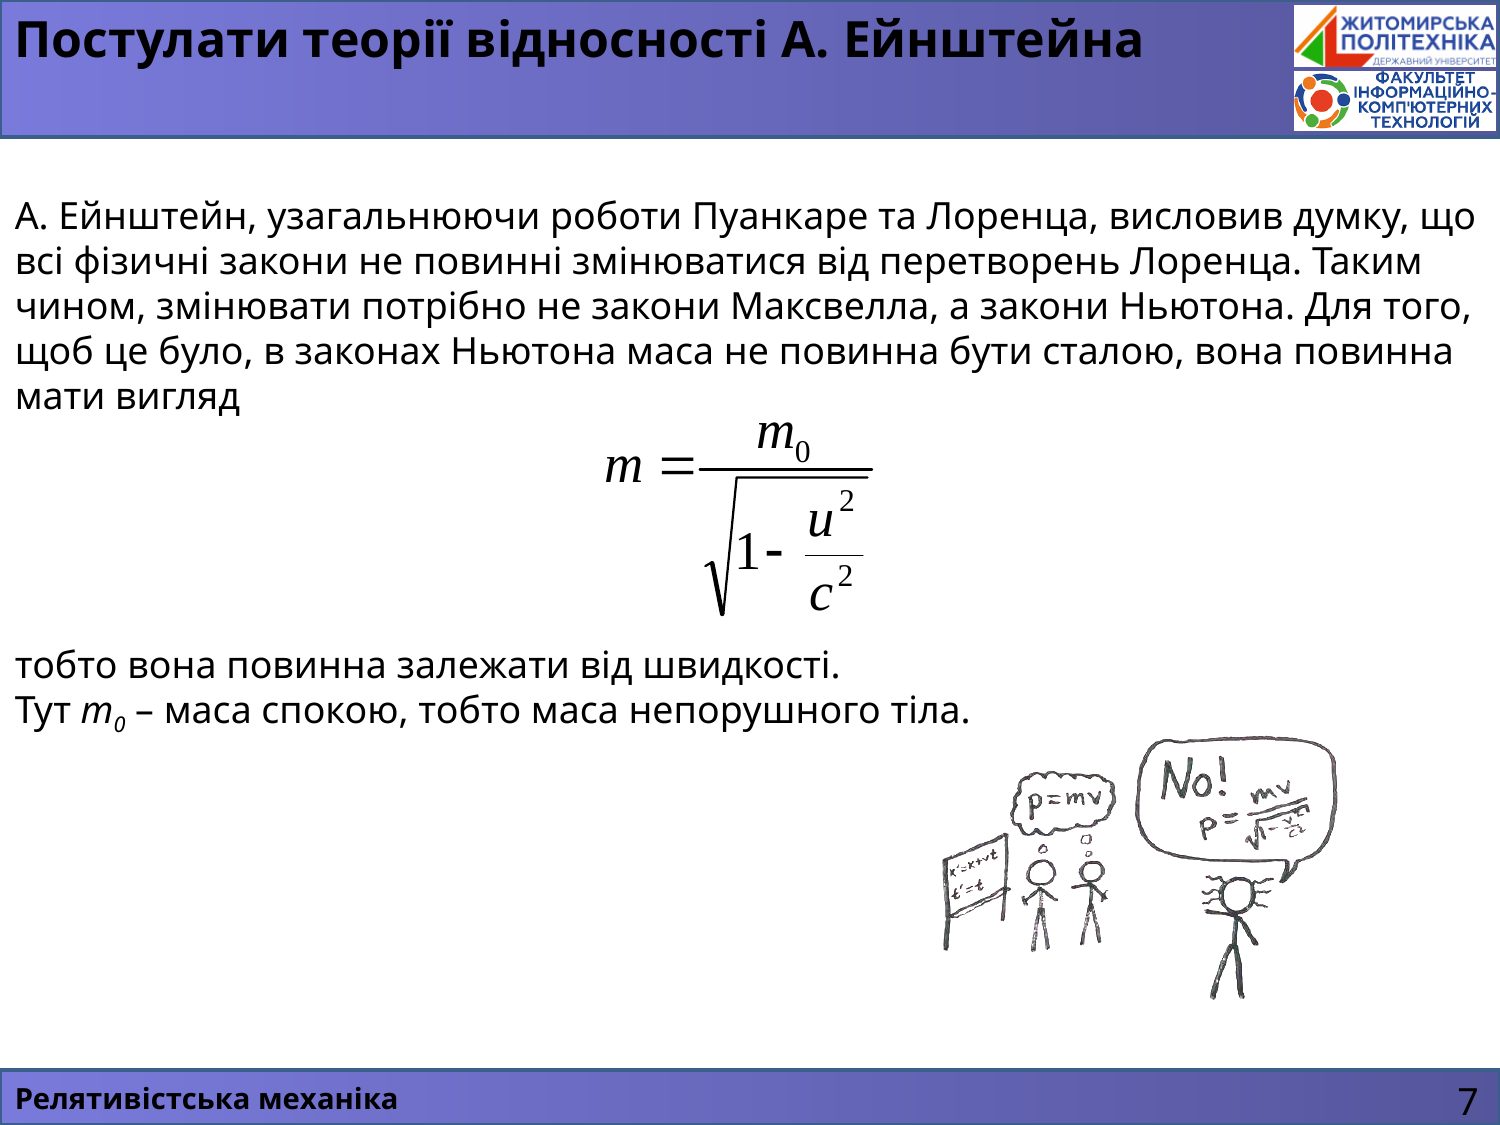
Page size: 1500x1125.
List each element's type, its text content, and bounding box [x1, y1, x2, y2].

text_box [0, 75, 1295, 139]
text_box 7 [1423, 1070, 1500, 1125]
text_box [1494, 132, 1500, 139]
text_box Релятивістська механіка [0, 1068, 1423, 1125]
picture [785, 694, 1495, 1095]
text_box Постулати теорії відносності А. Ейнштейна [0, 0, 1306, 75]
text_box А. Ейнштейн, узагальнюючи роботи Пуанкаре та Лоренца, висловив думку, що всі фізичні закони не повинні змінюватися від перетворень Лоренца. Таким чином, змінювати потрібно не закони Максвелла, а закони Ньютона. Для того, щоб це було, в законах Ньютона маса не повинна бути сталою, вона повинна мати вигляд [0, 184, 1500, 425]
text_box [1306, 0, 1500, 10]
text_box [596, 396, 882, 628]
picture [1294, 5, 1496, 67]
text_box тобто вона повинна залежати від швидкості. Тут m0 – маса спокою, тобто маса непорушного тіла. [0, 633, 1500, 745]
picture [1294, 70, 1496, 131]
